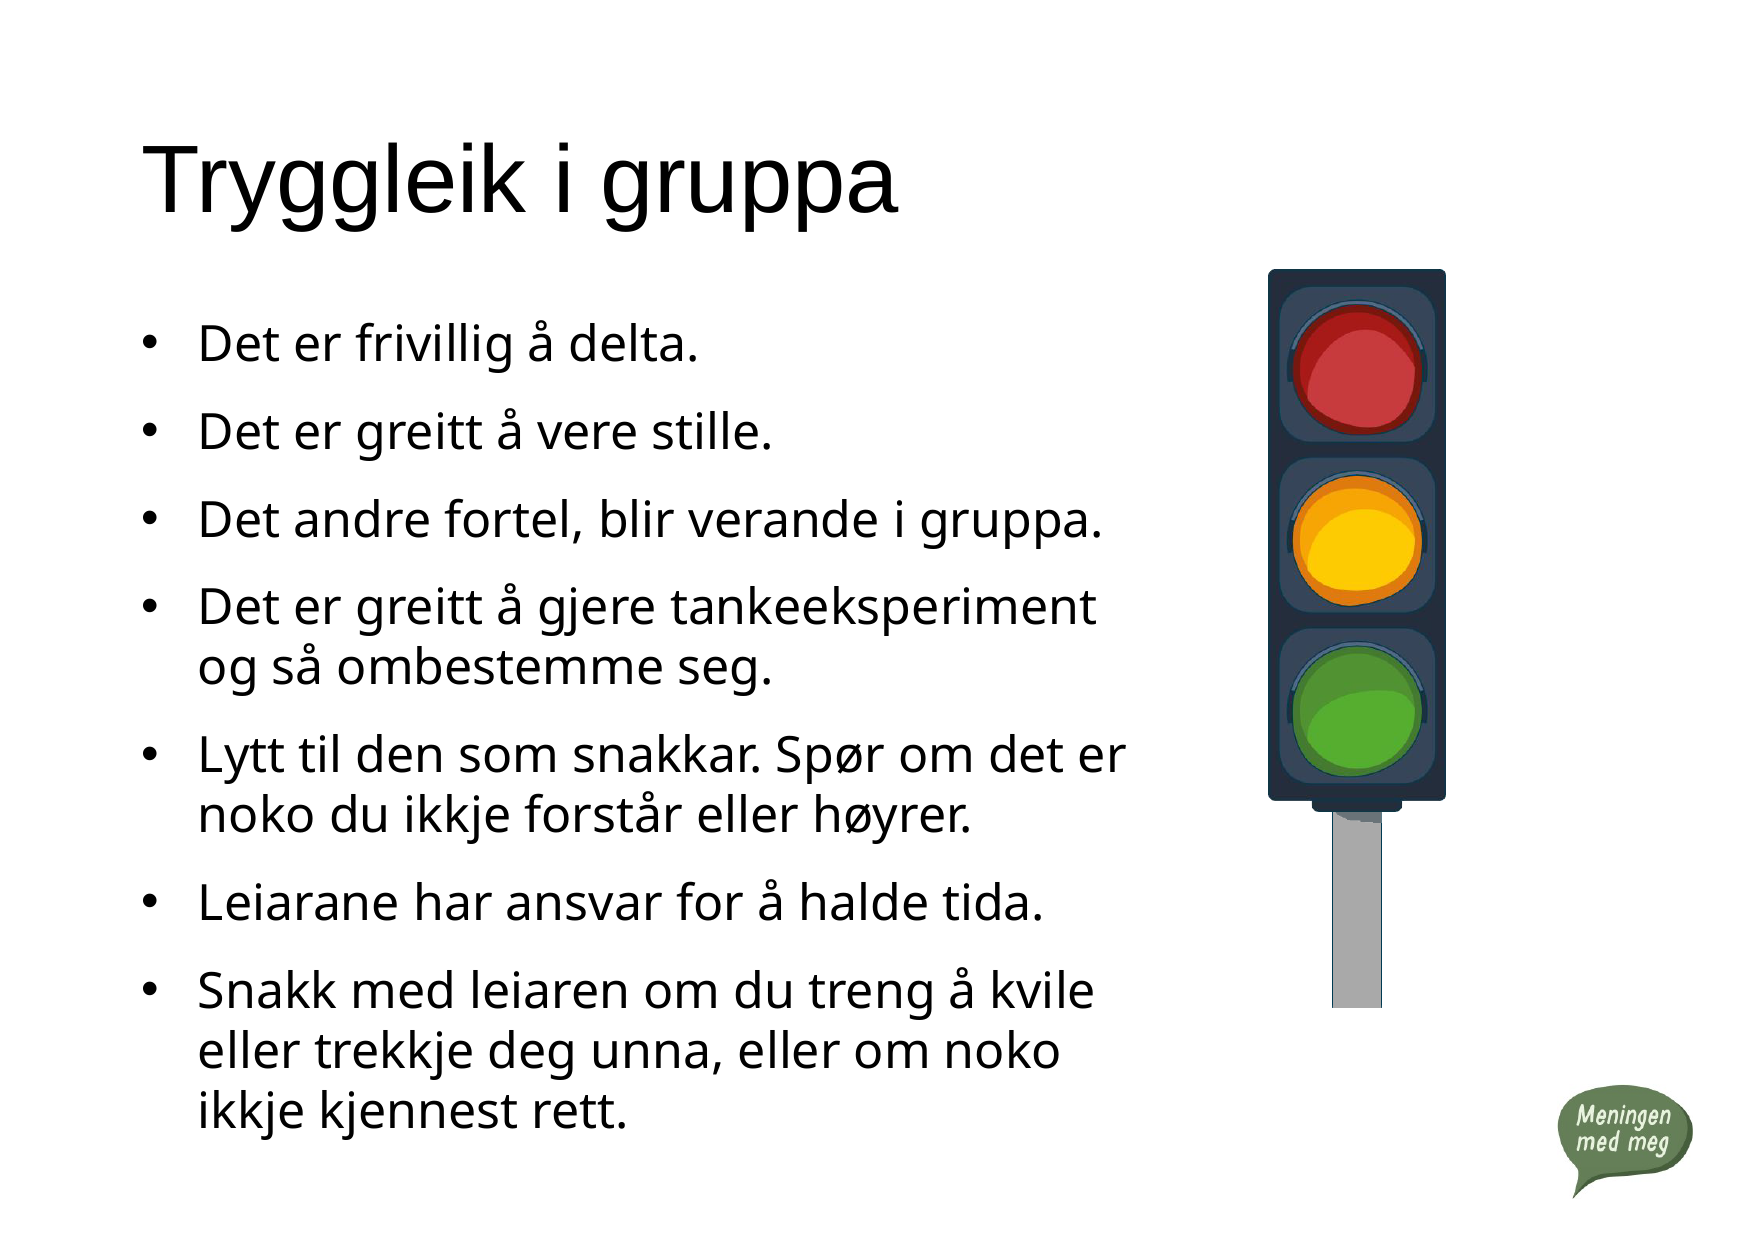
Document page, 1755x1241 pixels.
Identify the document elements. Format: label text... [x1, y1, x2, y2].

title Tryggleik i gruppa [114, 114, 1640, 324]
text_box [1268, 269, 1447, 1009]
picture [1557, 1084, 1693, 1199]
text_box Det er frivillig å delta. Det er greitt å vere stille. Det andre fortel, blir verande i gruppa. Det er greitt å gjere tankeeksperiment og så ombestemme seg. Lytt til den som snakkar. Spør om det er noko du ikkje forstår eller høyrer. Leiarane har ansvar for å halde tida. Snakk med leiaren om du treng å kvile eller trekkje deg unna, eller om noko ikkje kjennest rett. [139, 283, 1129, 1139]
